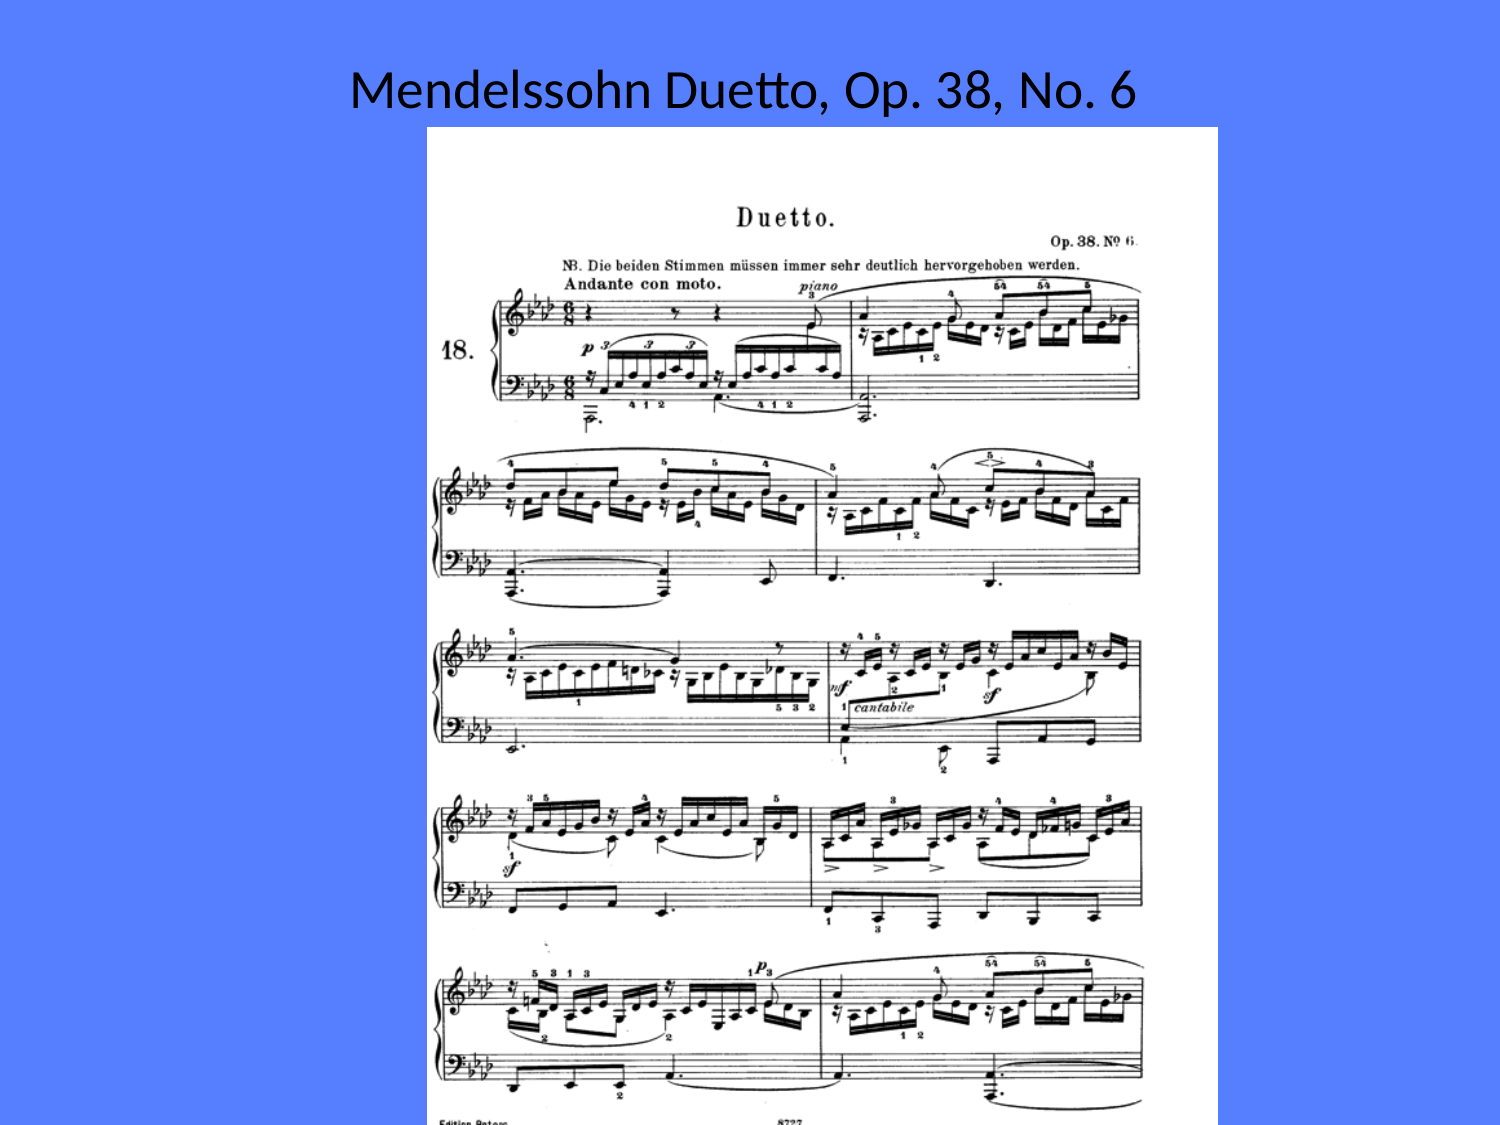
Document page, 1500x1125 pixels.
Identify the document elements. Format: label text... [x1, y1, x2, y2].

picture [426, 126, 1219, 1125]
title Mendelssohn Duetto, Op. 38, No. 6 [75, 45, 1425, 128]
